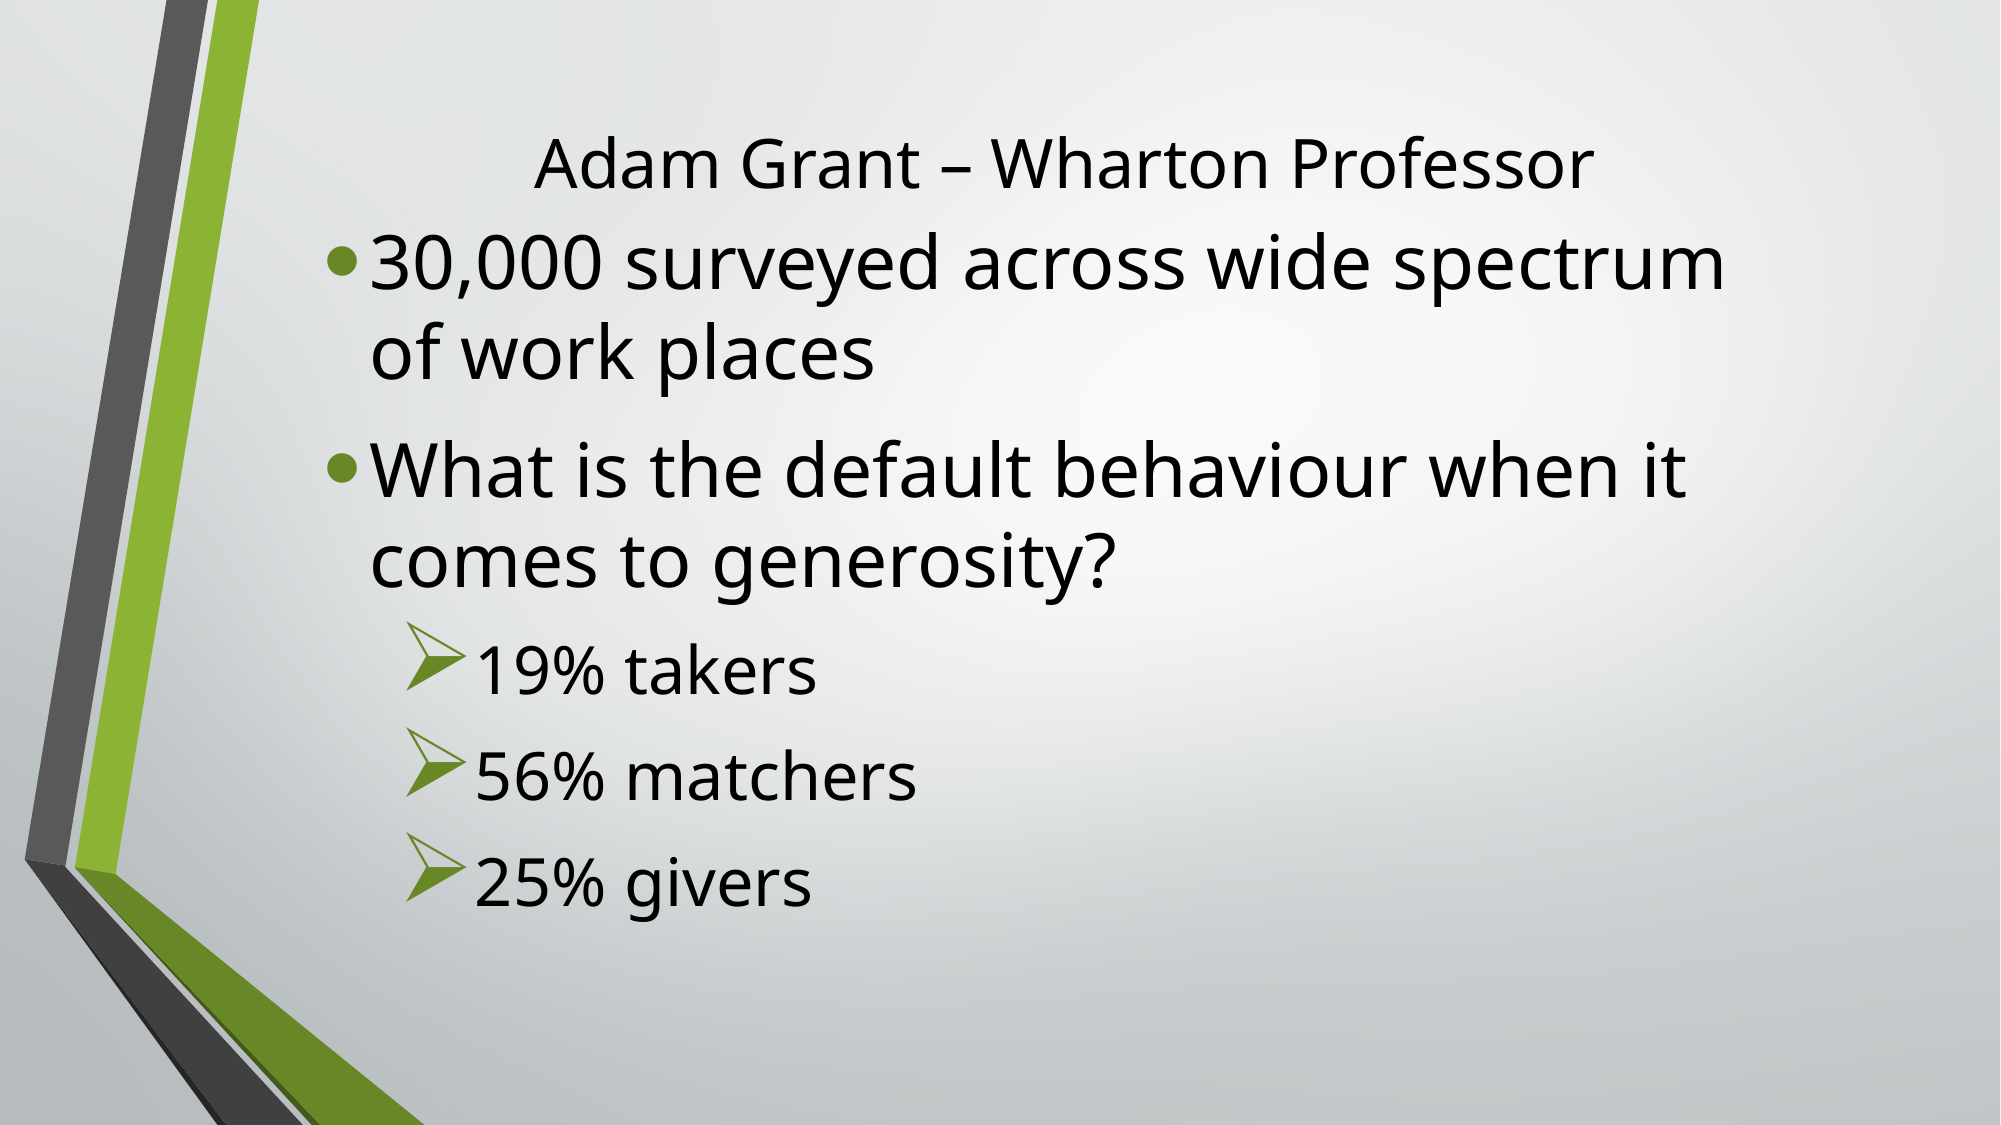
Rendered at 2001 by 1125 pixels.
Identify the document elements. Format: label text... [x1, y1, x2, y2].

list 30,000 surveyed across wide spectrum of work places What is the default behaviour when it comes to generosity? 19% takers 56% matchers 25% givers [308, 210, 1759, 925]
title Adam Grant – Wharton Professor [243, 112, 1887, 210]
